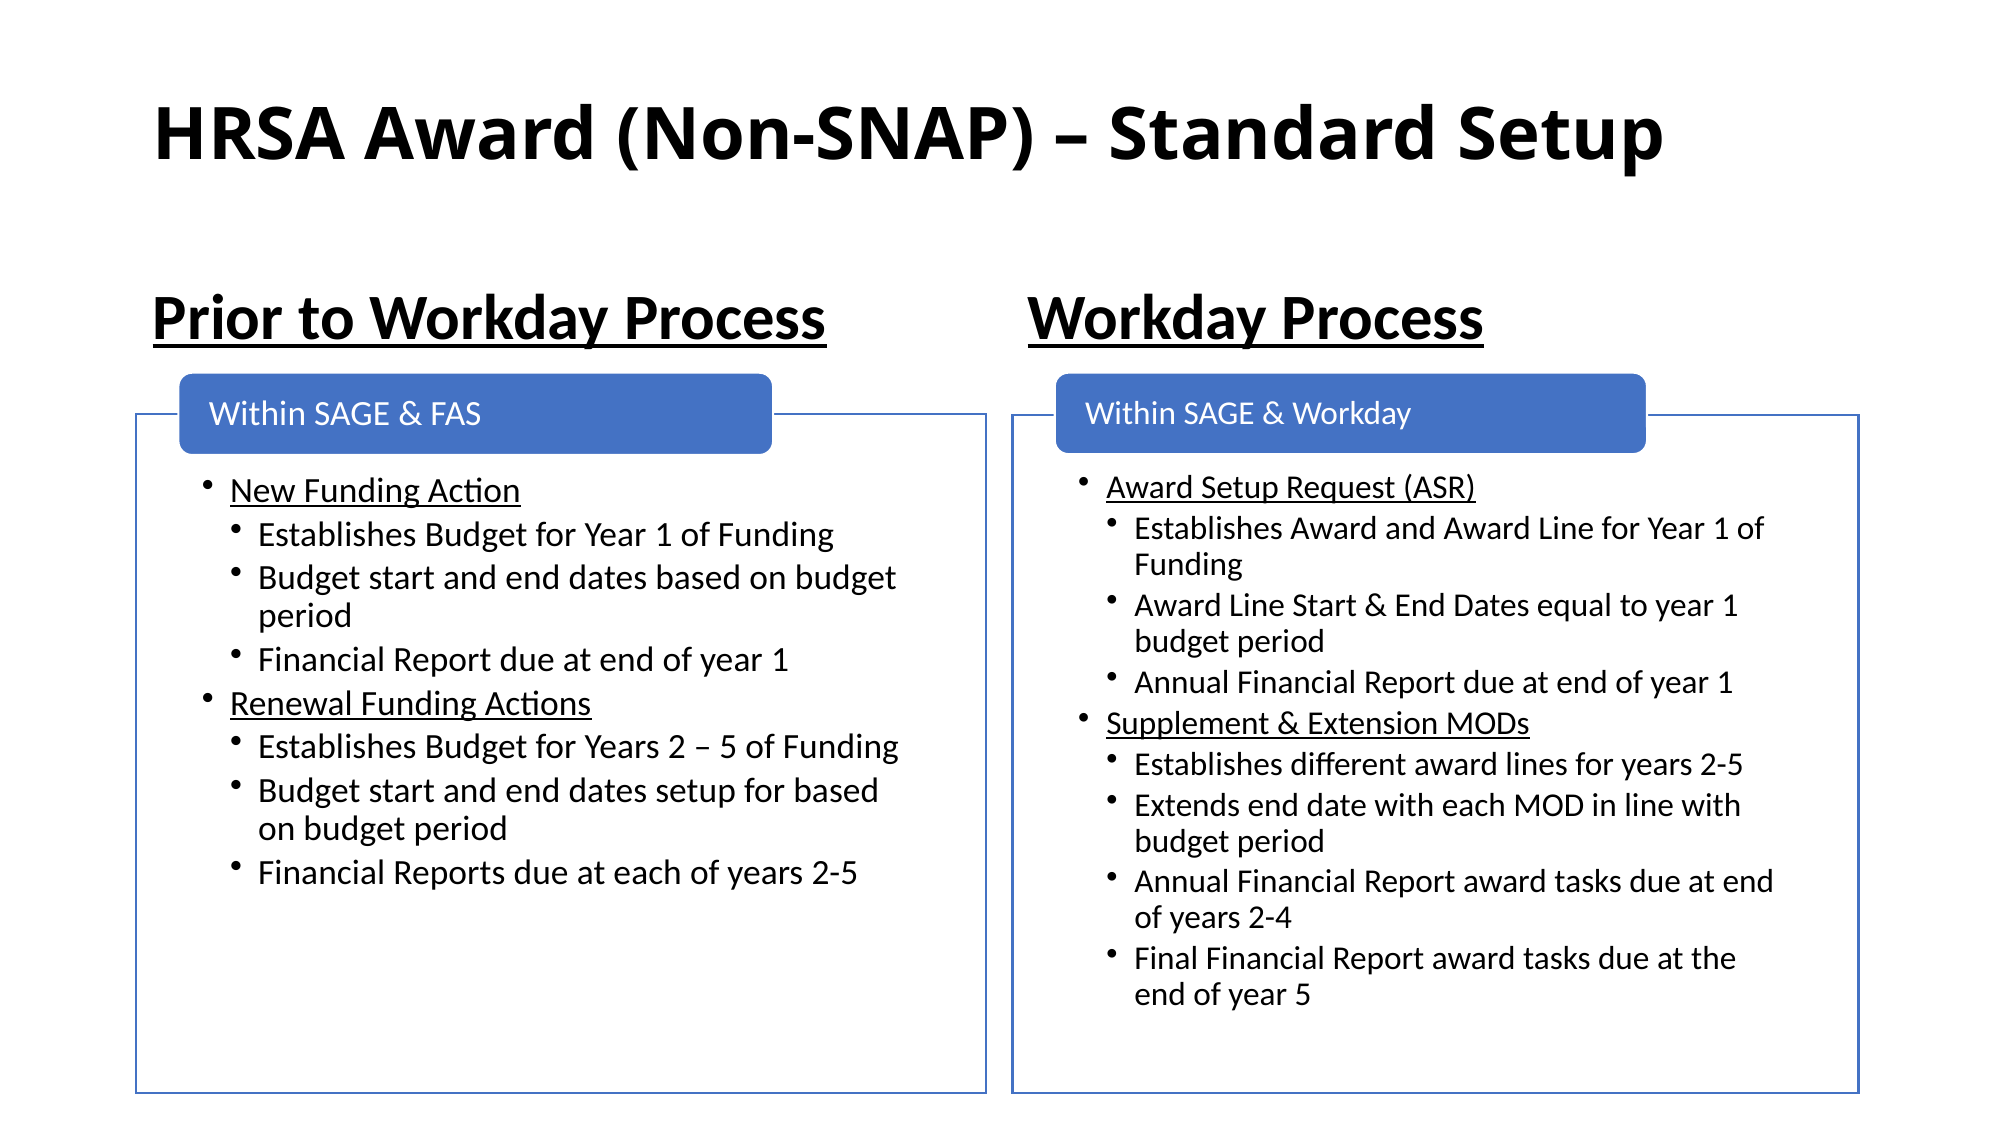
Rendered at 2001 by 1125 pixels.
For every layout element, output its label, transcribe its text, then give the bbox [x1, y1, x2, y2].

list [135, 351, 986, 1115]
list Prior to Workday Process [137, 275, 984, 351]
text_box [1012, 369, 1859, 1097]
title HRSA Award (Non-SNAP) – Standard Setup [137, 59, 1863, 213]
list Workday Process [1012, 275, 1863, 362]
